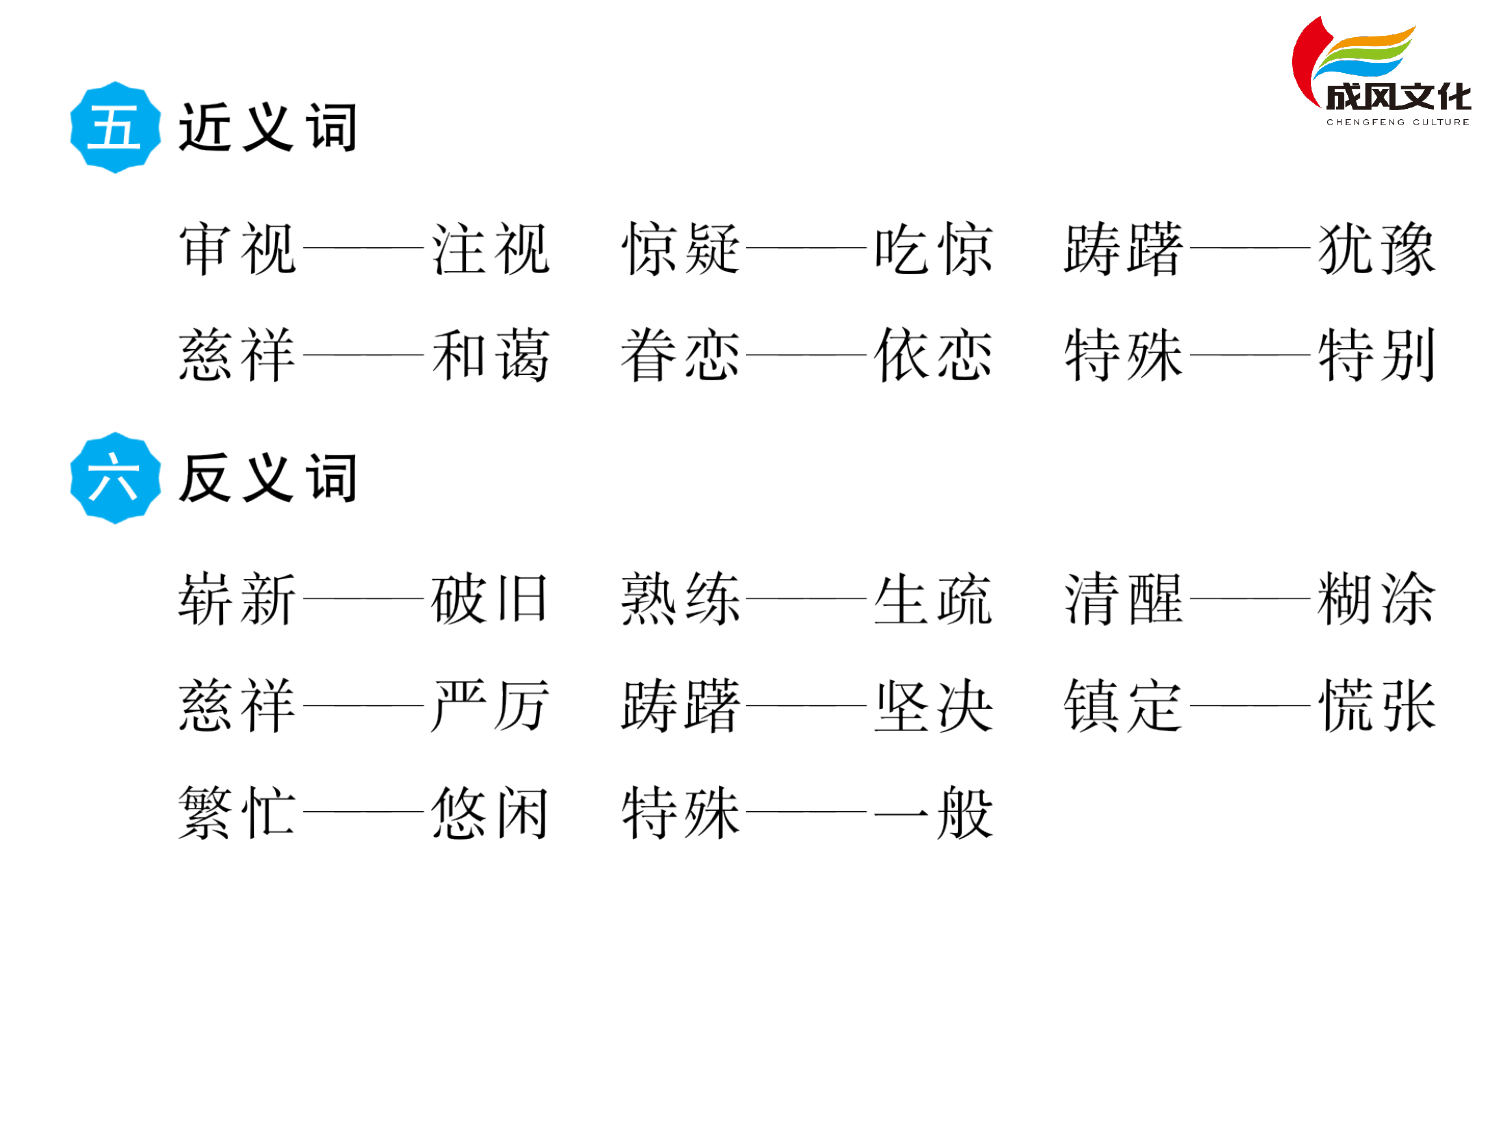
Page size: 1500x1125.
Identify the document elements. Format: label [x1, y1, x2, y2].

picture [64, 0, 1489, 862]
